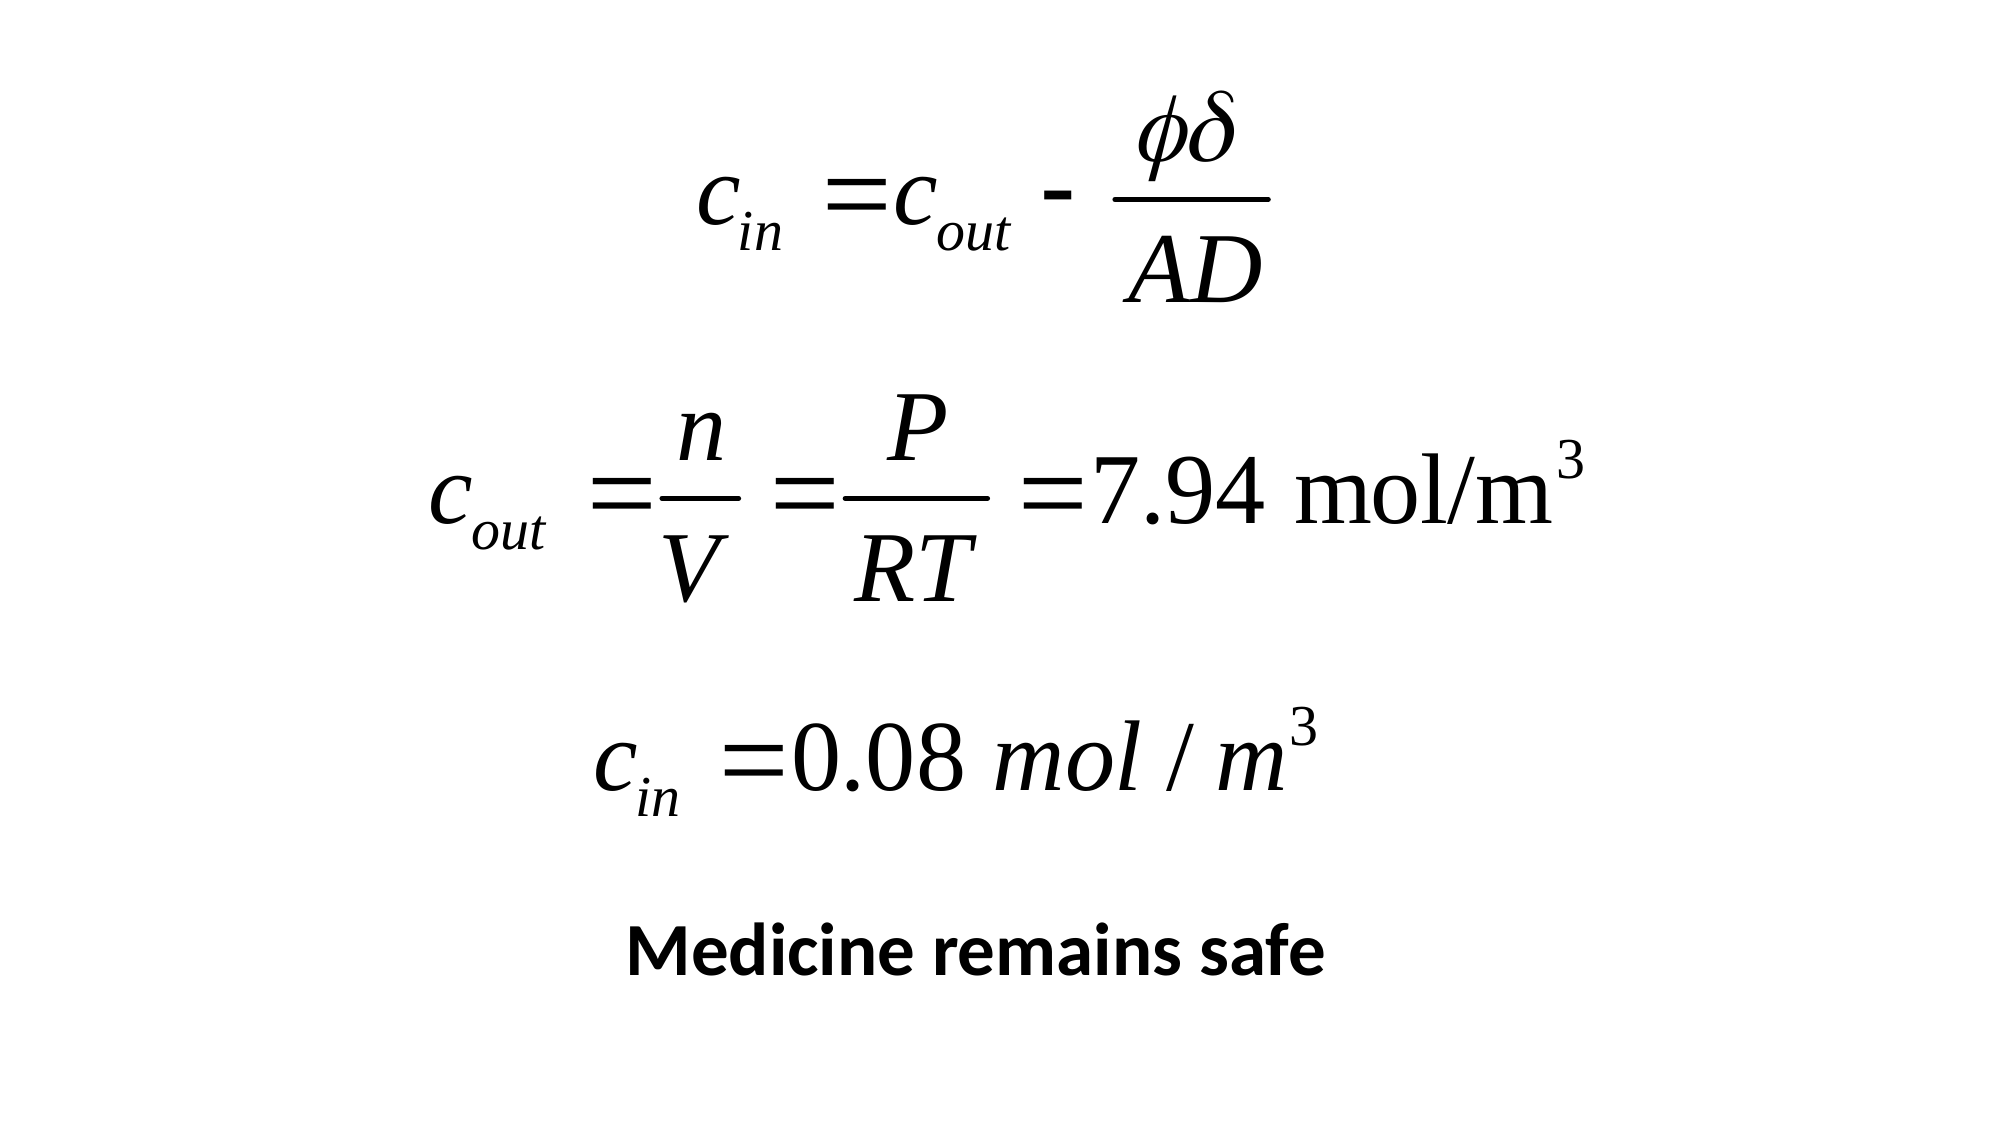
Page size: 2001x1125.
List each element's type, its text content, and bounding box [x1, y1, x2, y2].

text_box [579, 681, 1332, 841]
text_box Medicine remains safe [610, 892, 1342, 998]
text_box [414, 364, 1601, 624]
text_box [682, 65, 1293, 325]
